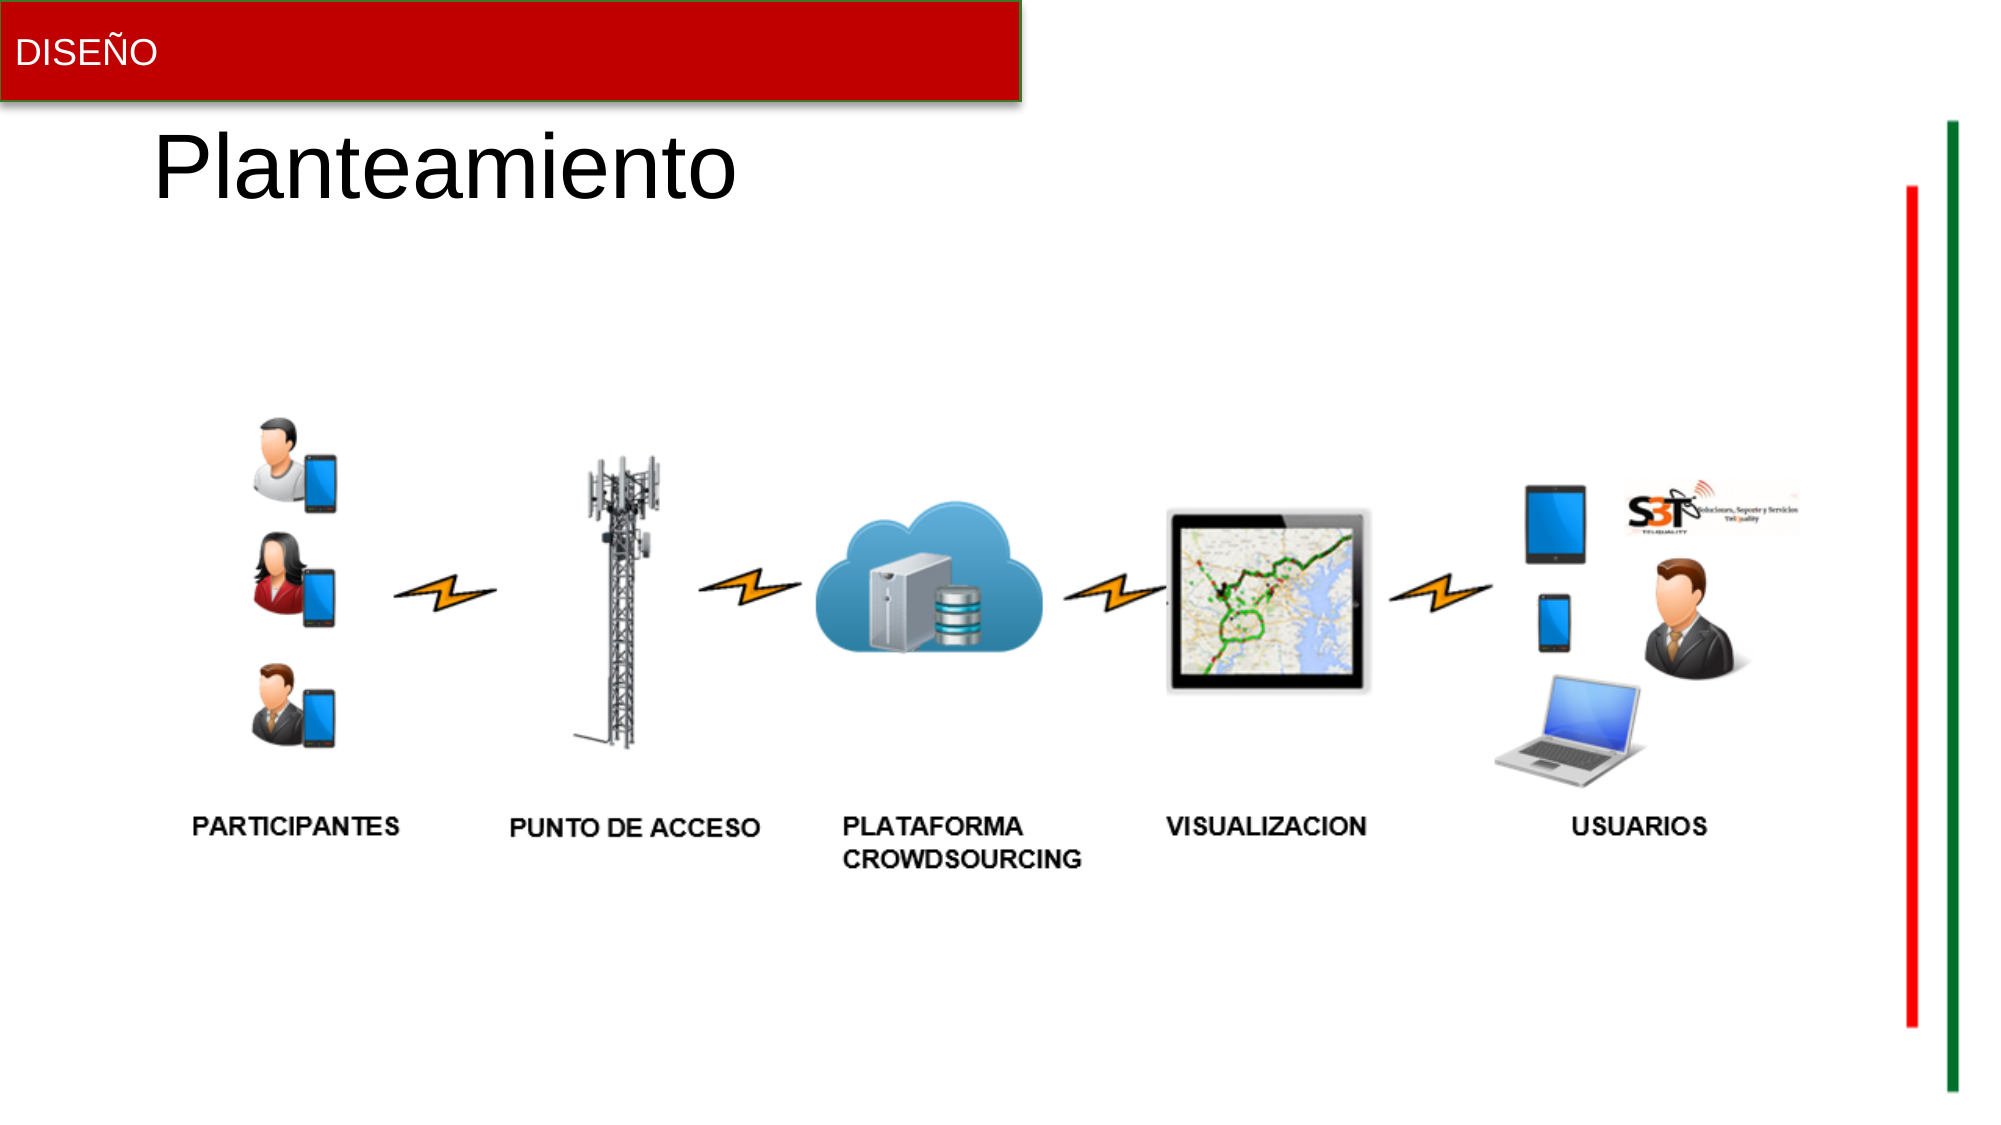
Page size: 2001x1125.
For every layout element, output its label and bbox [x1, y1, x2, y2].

list [186, 360, 1814, 953]
picture [0, 2, 2000, 1125]
